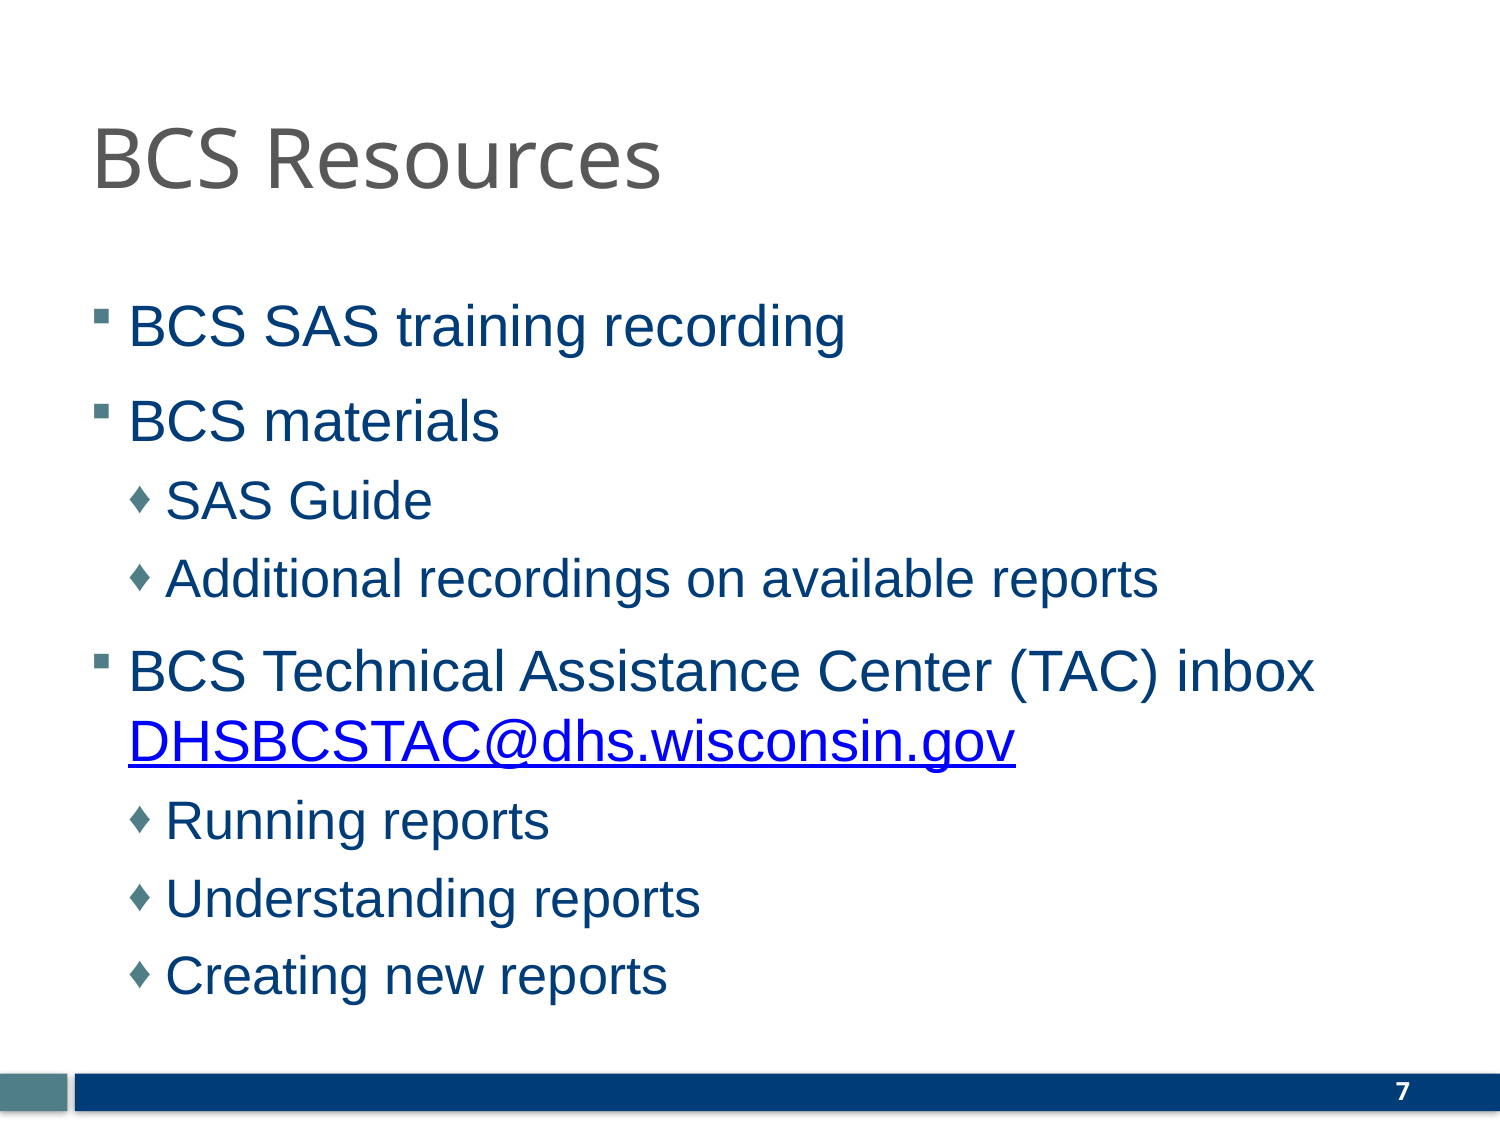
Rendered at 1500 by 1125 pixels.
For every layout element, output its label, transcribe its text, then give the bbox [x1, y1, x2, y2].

title BCS Resources [75, 29, 1425, 280]
list BCS SAS training recording BCS materials SAS Guide Additional recordings on available reports BCS Technical Assistance Center (TAC) inbox DHSBCSTAC@dhs.wisconsin.gov Running reports Understanding reports Creating new reports [75, 280, 1425, 1031]
